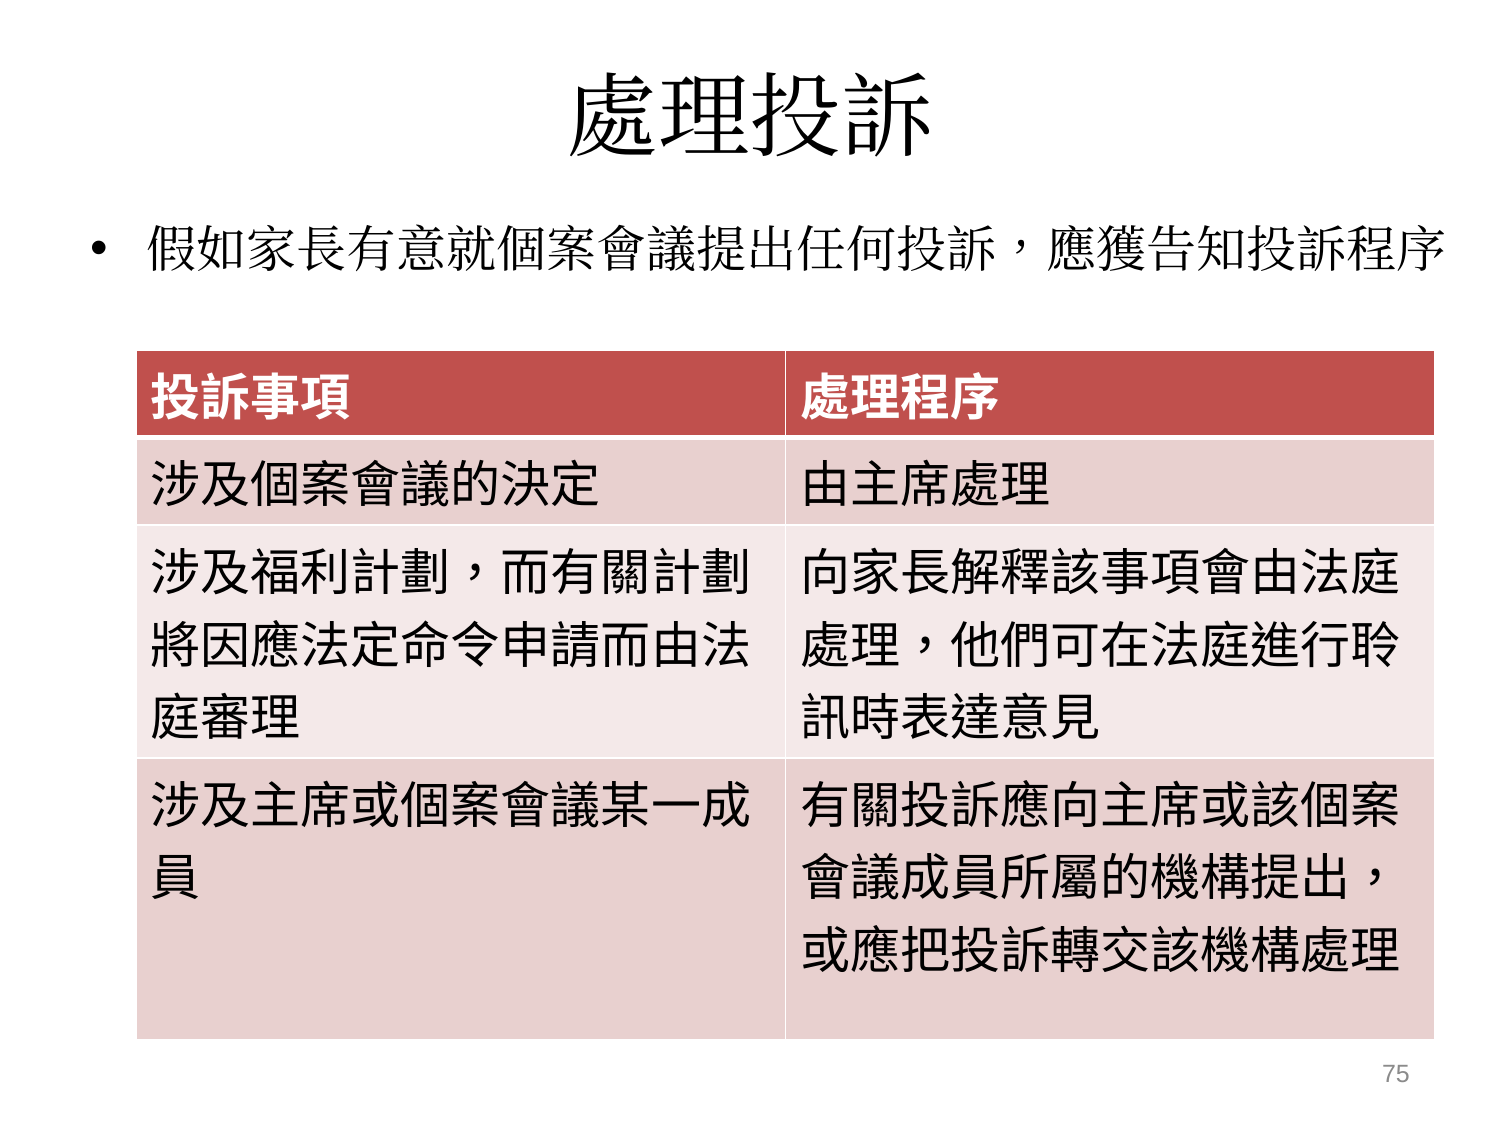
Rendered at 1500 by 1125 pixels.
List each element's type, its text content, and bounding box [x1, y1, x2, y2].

title 處理投訴 [75, 19, 1425, 207]
list 假如家長有意就個案會議提出任何投訴，應獲告知投訴程序 [75, 209, 1471, 1024]
table_cell 向家長解釋該事項會由法庭處理，他們可在法庭進行聆訊時表達意見 [786, 526, 1434, 757]
table_cell 由主席處理 [786, 440, 1434, 524]
table_cell 涉及個案會議的決定 [137, 440, 785, 524]
table_cell 涉及主席或個案會議某一成員 [137, 759, 785, 1039]
slide_number 75 [1074, 1042, 1425, 1103]
table_header 投訴事項 [137, 351, 785, 435]
table_cell 涉及福利計劃，而有關計劃將因應法定命令申請而由法庭審理 [137, 526, 785, 757]
table_cell 有關投訴應向主席或該個案會議成員所屬的機構提出，或應把投訴轉交該機構處理 [786, 759, 1434, 1039]
table_header 處理程序 [786, 351, 1434, 435]
